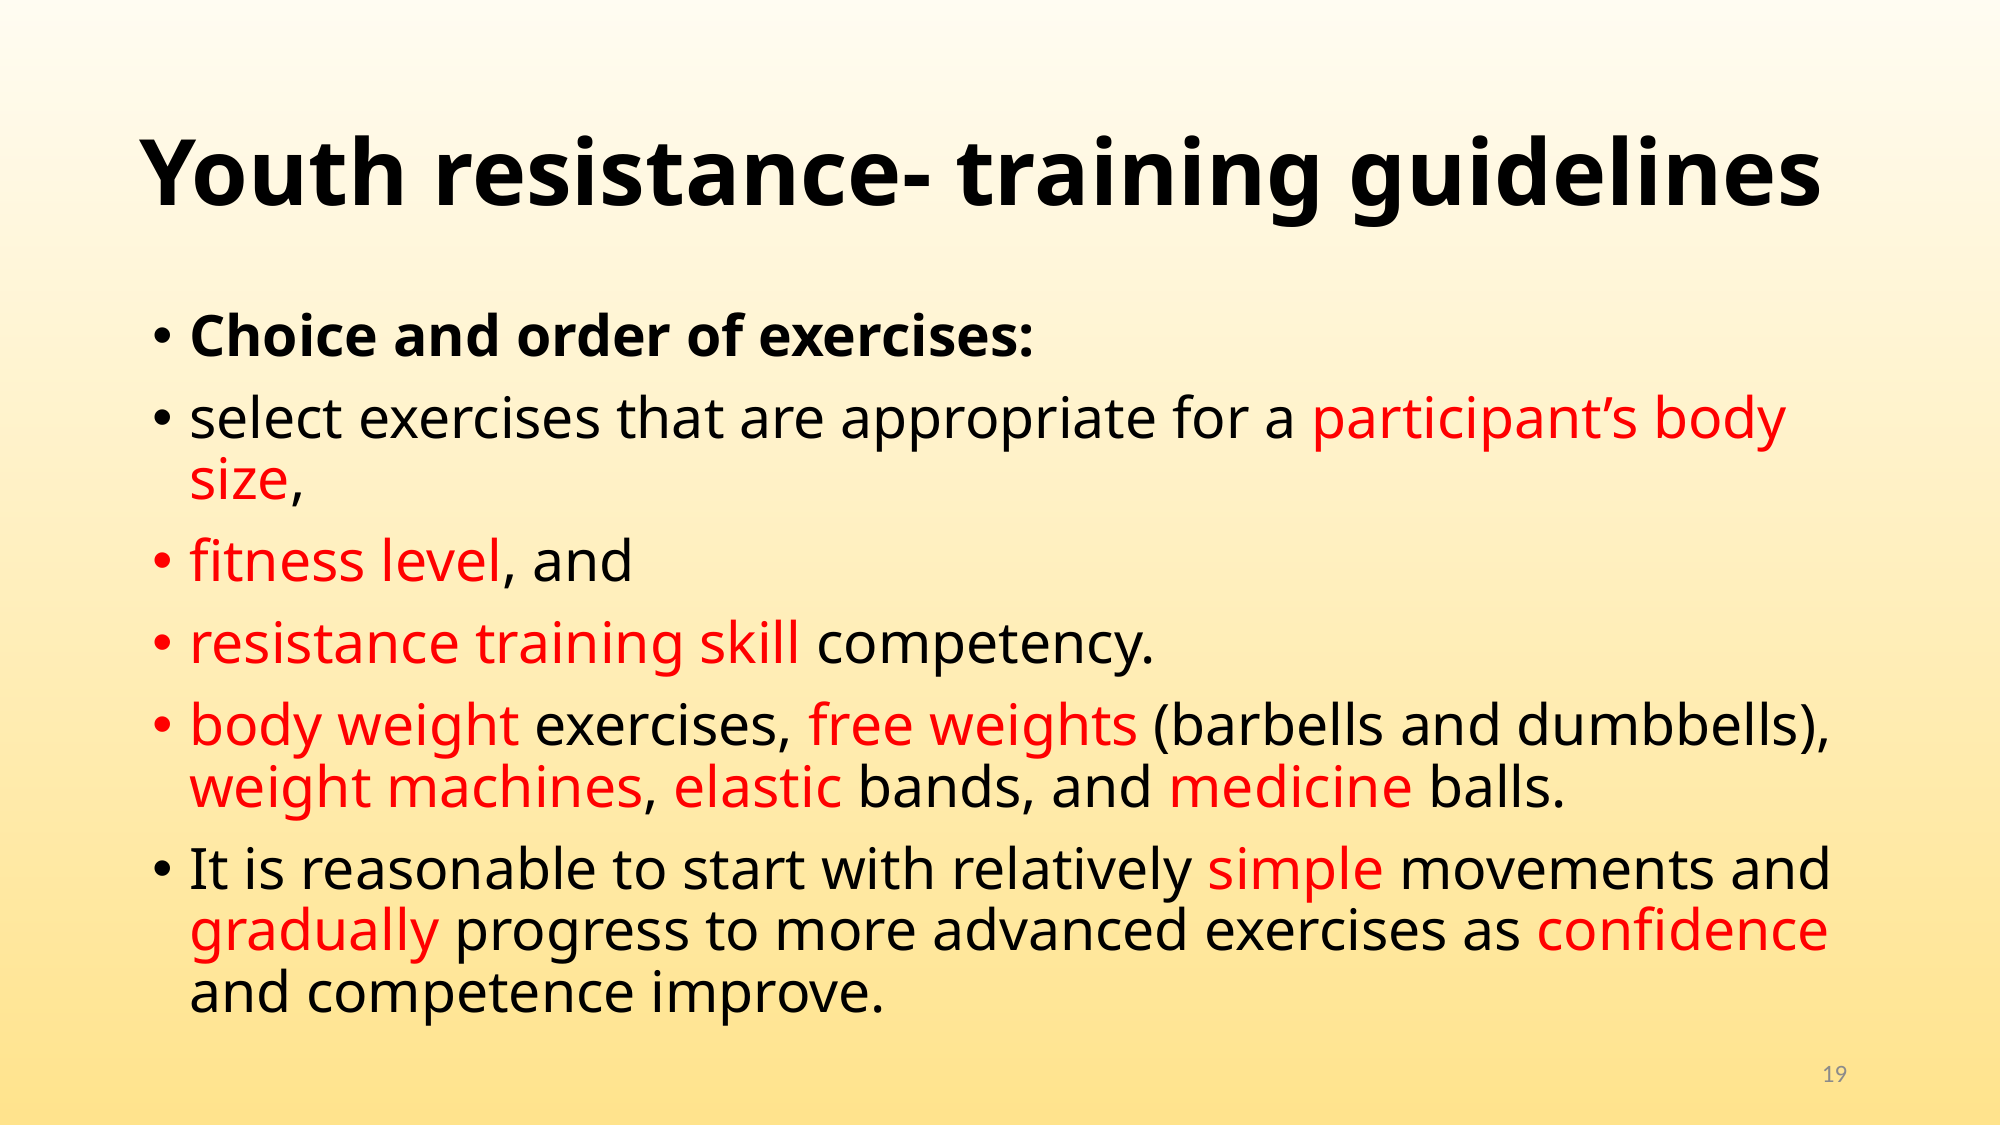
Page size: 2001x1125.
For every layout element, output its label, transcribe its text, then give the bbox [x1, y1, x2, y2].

title Youth resistance- training guidelines [124, 67, 1917, 285]
list Choice and order of exercises: select exercises that are appropriate for a participant’s body size, fitness level, and resistance training skill competency. body weight exercises, free weights (barbells and dumbbells), weight machines, elastic bands, and medicine balls. It is reasonable to start with relatively simple movements and gradually progress to more advanced exercises as confidence and competence improve. [137, 299, 1863, 1056]
slide_number 19 [1412, 1042, 1863, 1103]
